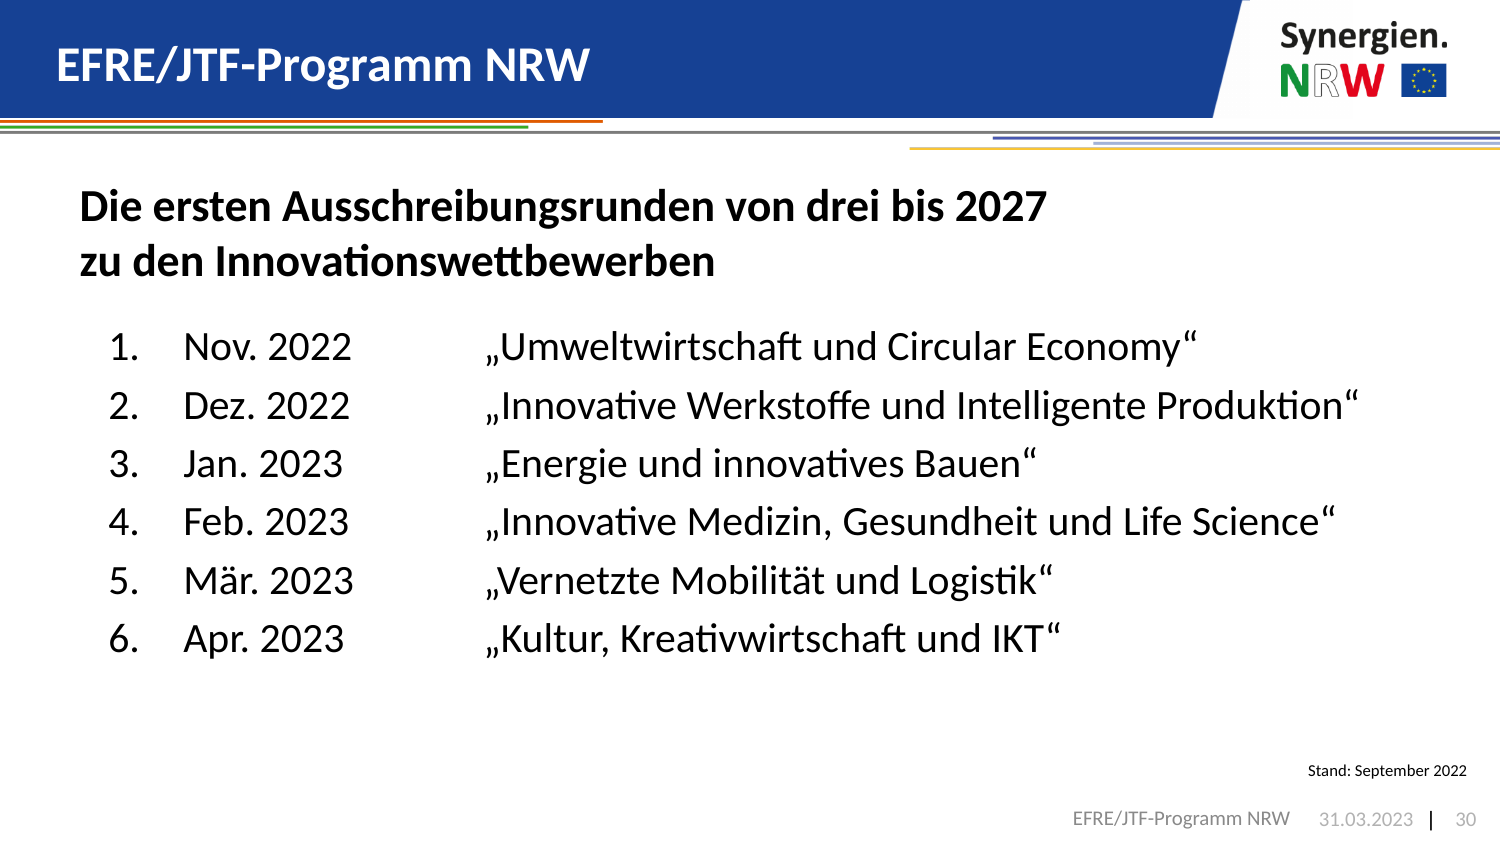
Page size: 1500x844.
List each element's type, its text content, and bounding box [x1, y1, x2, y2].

slide_number 30 [1435, 798, 1495, 844]
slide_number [1309, 798, 1424, 844]
picture [1213, 1, 1447, 118]
footer EFRE/JTF-Programm NRW [608, 797, 1306, 843]
list Die ersten Ausschreibungsrunden von drei bis 2027 zu den Innovationswettbewerben Nov. 2022 „Umweltwirtschaft und Circular Economy“ Dez. 2022 „Innovative Werkstoffe und Intelligente Produktion“ Jan. 2023 „Energie und innovatives Bauen“ Feb. 2023 „Innovative Medizin, Gesundheit und Life Science“ Mär. 2023 „Vernetzte Mobilität und Logistik“ Apr. 2023 „Kultur, Kreativwirtschaft und IKT“ [64, 168, 1436, 775]
text_box Stand: September 2022 [1163, 752, 1483, 788]
title EFRE/JTF-Programm NRW [41, 20, 1336, 103]
picture [0, 120, 1500, 150]
